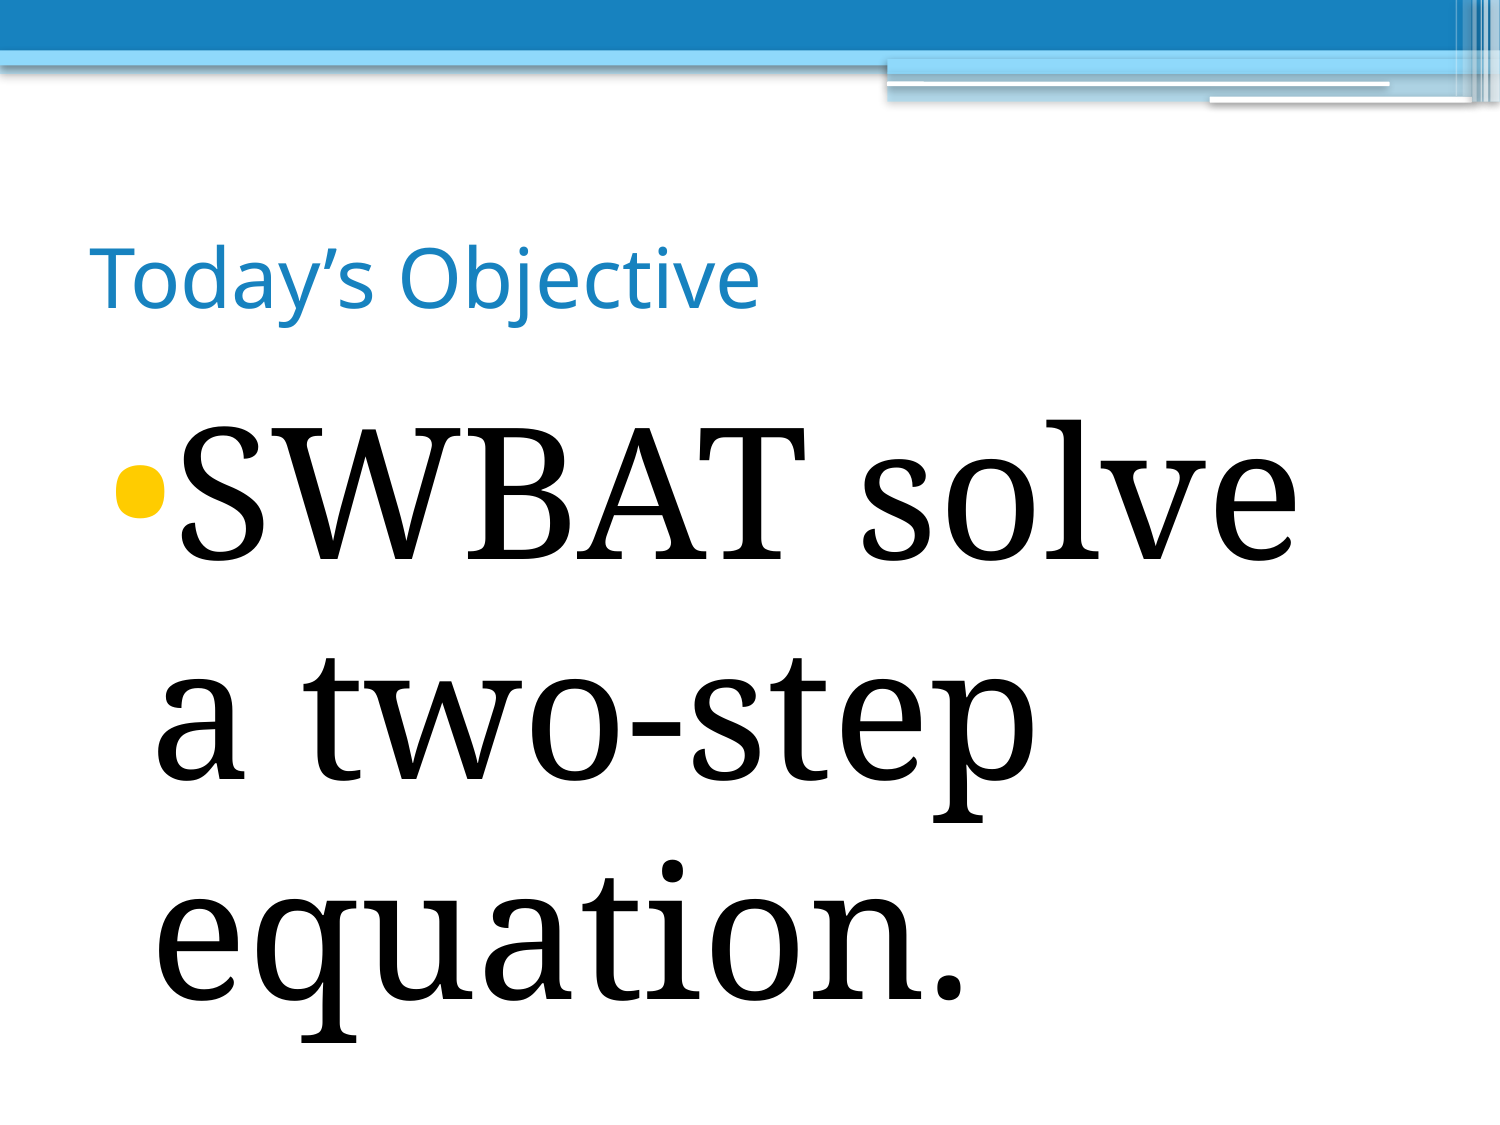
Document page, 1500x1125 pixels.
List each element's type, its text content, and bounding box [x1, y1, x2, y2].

title Today’s Objective [75, 187, 1425, 363]
list SWBAT solve a two-step equation. [75, 368, 1425, 1079]
